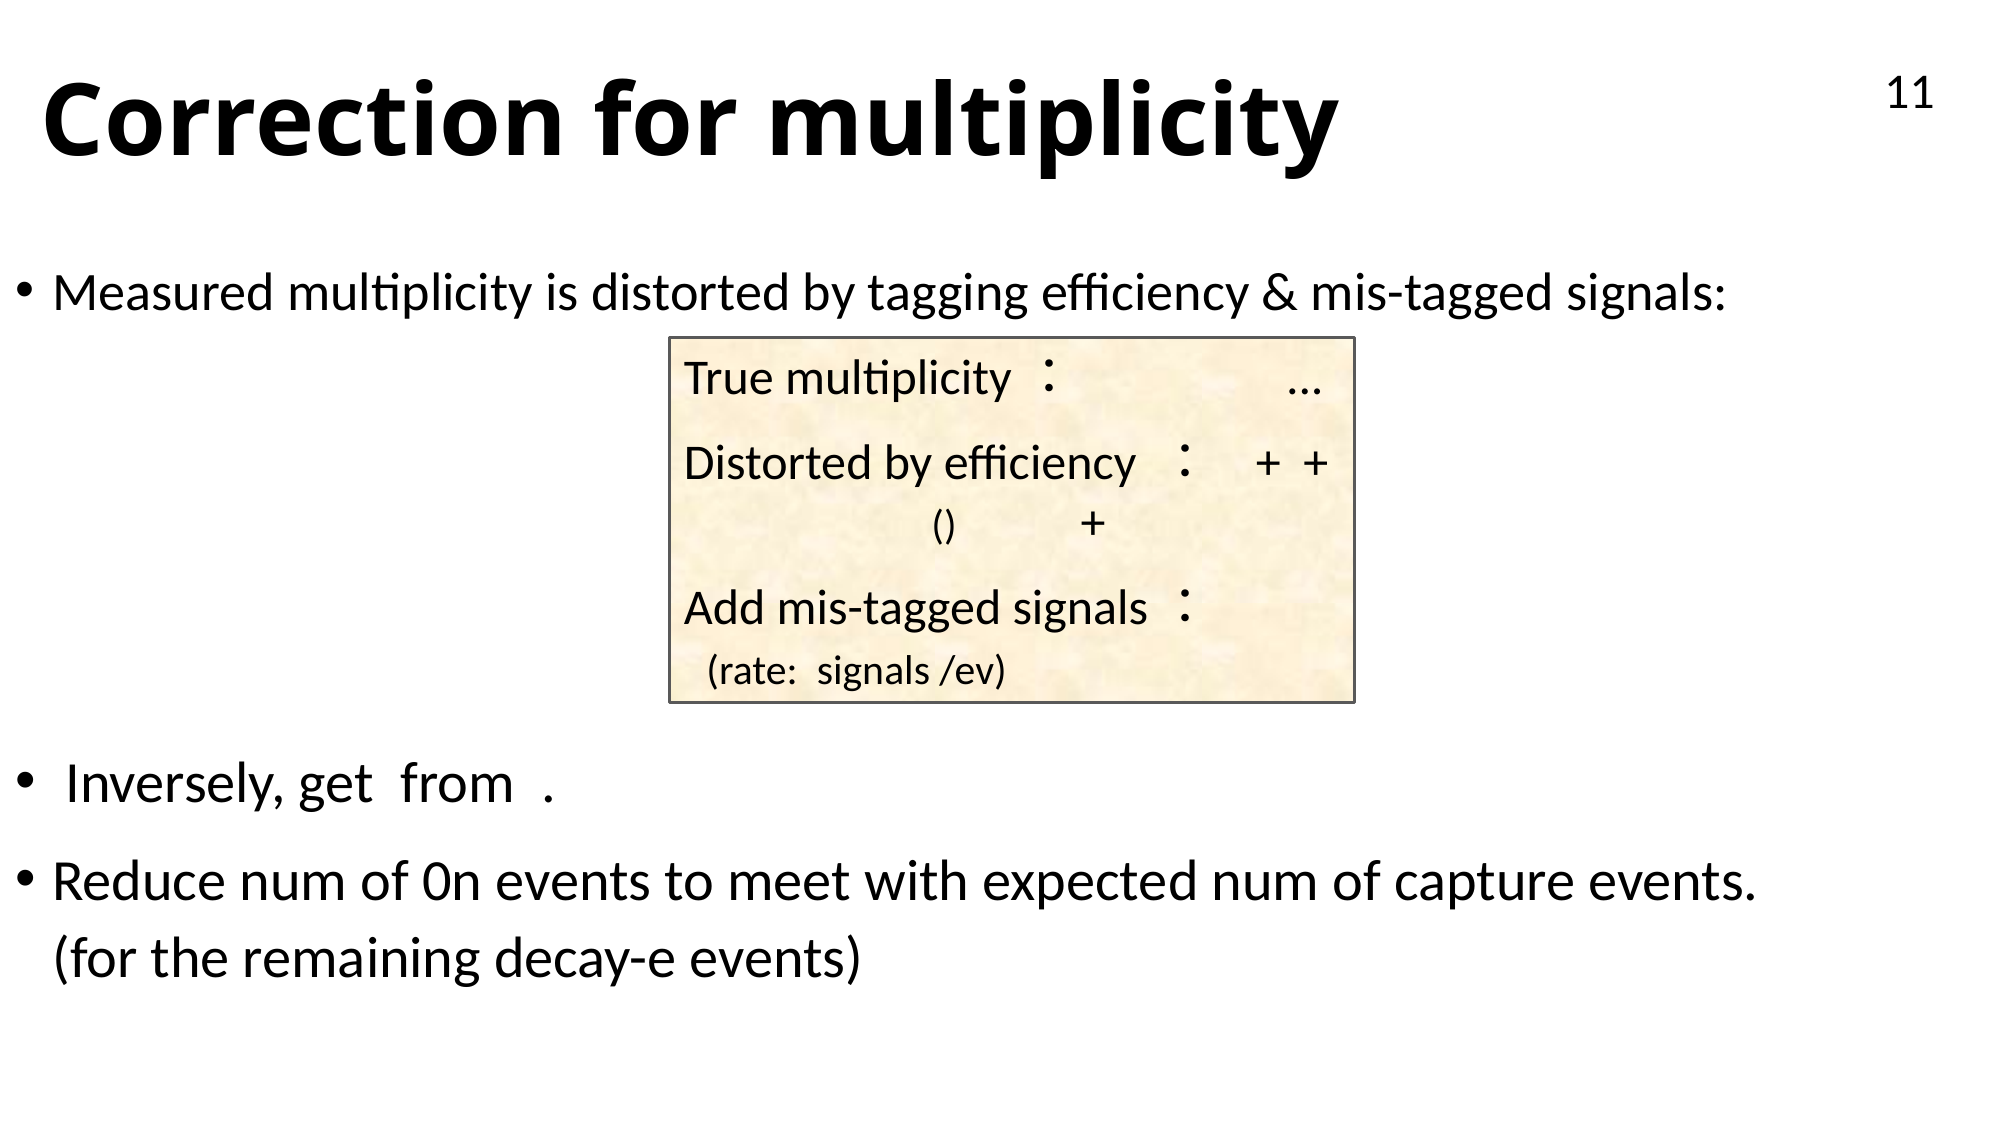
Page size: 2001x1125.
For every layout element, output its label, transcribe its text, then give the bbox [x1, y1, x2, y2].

picture [671, 339, 1353, 701]
title Correction for multiplicity [25, 59, 1475, 188]
slide_number 11 [1499, 59, 1950, 119]
